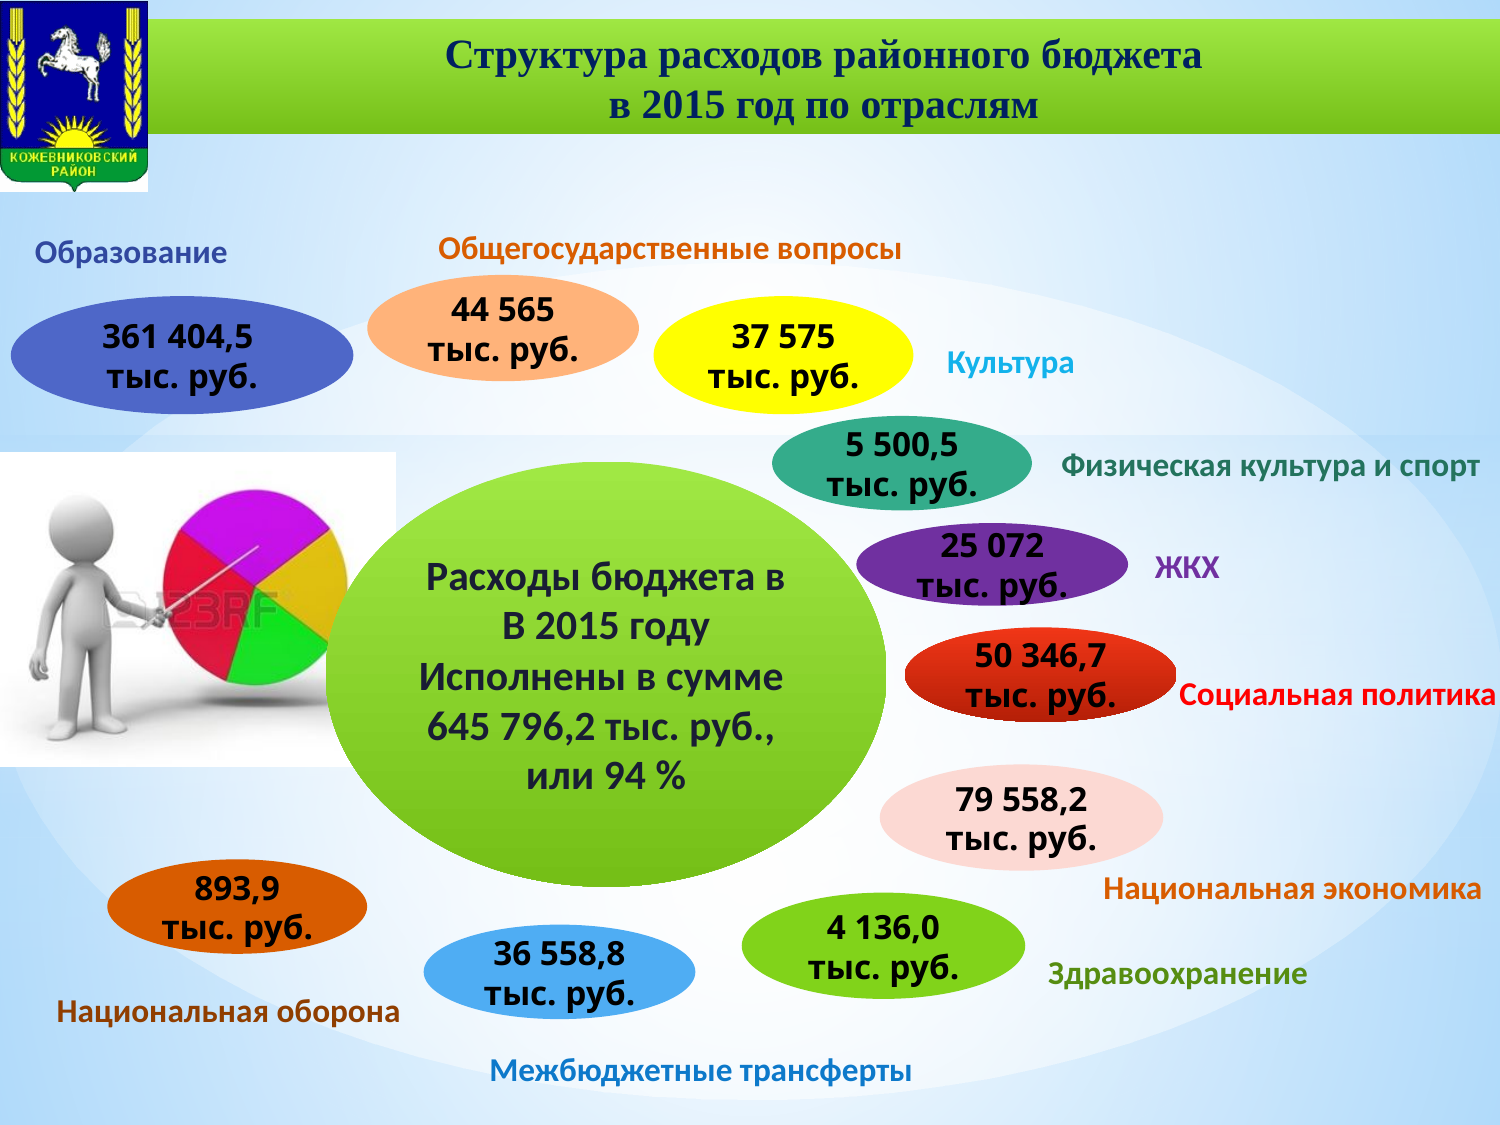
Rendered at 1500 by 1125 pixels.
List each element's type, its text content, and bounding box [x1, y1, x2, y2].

text_box 5 500,5 тыс. руб. [772, 415, 1032, 511]
text_box Физическая культура и спорт [1046, 435, 1496, 491]
text_box 893,9 тыс. руб. [107, 859, 368, 954]
text_box Культура [932, 332, 1167, 388]
text_box Образование [20, 223, 356, 278]
text_box [386, 806, 827, 887]
text_box Национальная оборона [41, 982, 417, 1037]
text_box 361 404,5 тыс. руб. [10, 296, 354, 415]
text_box Здравоохранение [1033, 943, 1324, 999]
text_box 44 565 тыс. руб. [367, 274, 639, 382]
text_box ЖКХ [1140, 537, 1235, 593]
text_box 79 558,2 тыс. руб. [879, 764, 1164, 871]
text_box Национальная экономика [1088, 859, 1498, 914]
text_box [401, 461, 824, 540]
text_box 36 558,8 тыс. руб. [423, 924, 696, 1020]
picture [0, 452, 397, 767]
text_box 4 136,0 тыс. руб. [741, 892, 1026, 999]
text_box 50 346,7 тыс. руб. [904, 627, 1174, 722]
text_box [841, 557, 887, 791]
text_box [359, 776, 371, 791]
text_box Расходы бюджета в В 2015 году Исполнены в сумме 645 796,2 тыс. руб., или 94 % [371, 540, 841, 806]
text_box Социальная политика [1164, 665, 1500, 720]
text_box 37 575 тыс. руб. [653, 296, 914, 415]
text_box Межбюджетные трансферты [474, 1040, 929, 1096]
picture [0, 1, 148, 193]
text_box Общегосударственные вопросы [423, 219, 1170, 274]
text_box 25 072 тыс. руб. [856, 523, 1129, 606]
text_box Структура расходов районного бюджета в 2015 год по отраслям [152, 19, 1500, 134]
